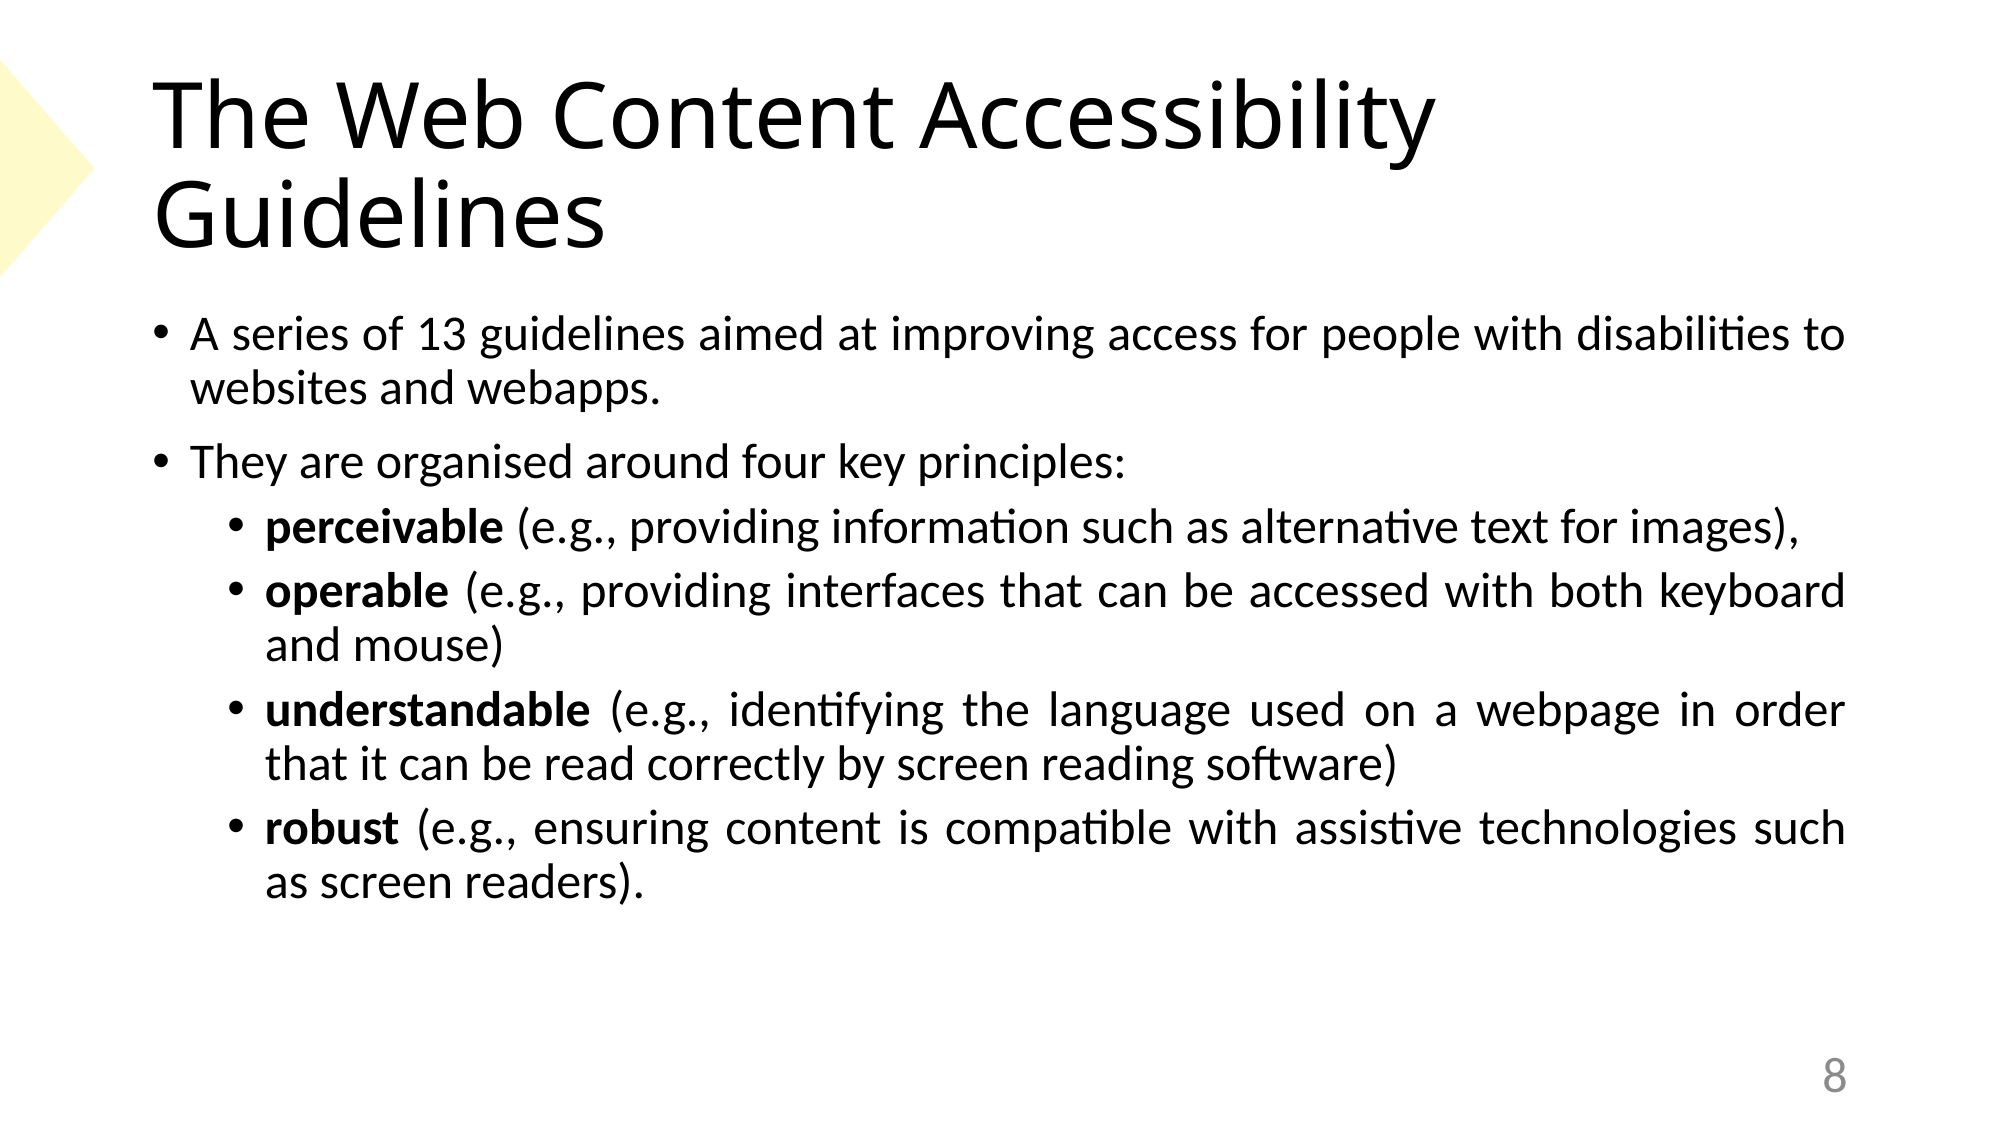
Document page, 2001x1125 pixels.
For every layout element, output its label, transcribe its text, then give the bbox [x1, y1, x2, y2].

title The Web Content Accessibility Guidelines [137, 59, 1863, 278]
slide_number 8 [1412, 1042, 1863, 1103]
list A series of 13 guidelines aimed at improving access for people with disabilities to websites and webapps. They are organised around four key principles: perceivable (e.g., providing information such as alternative text for images), operable (e.g., providing interfaces that can be accessed with both keyboard and mouse) understandable (e.g., identifying the language used on a webpage in order that it can be read correctly by screen reading software) robust (e.g., ensuring content is compatible with assistive technologies such as screen readers). [137, 299, 1863, 1014]
